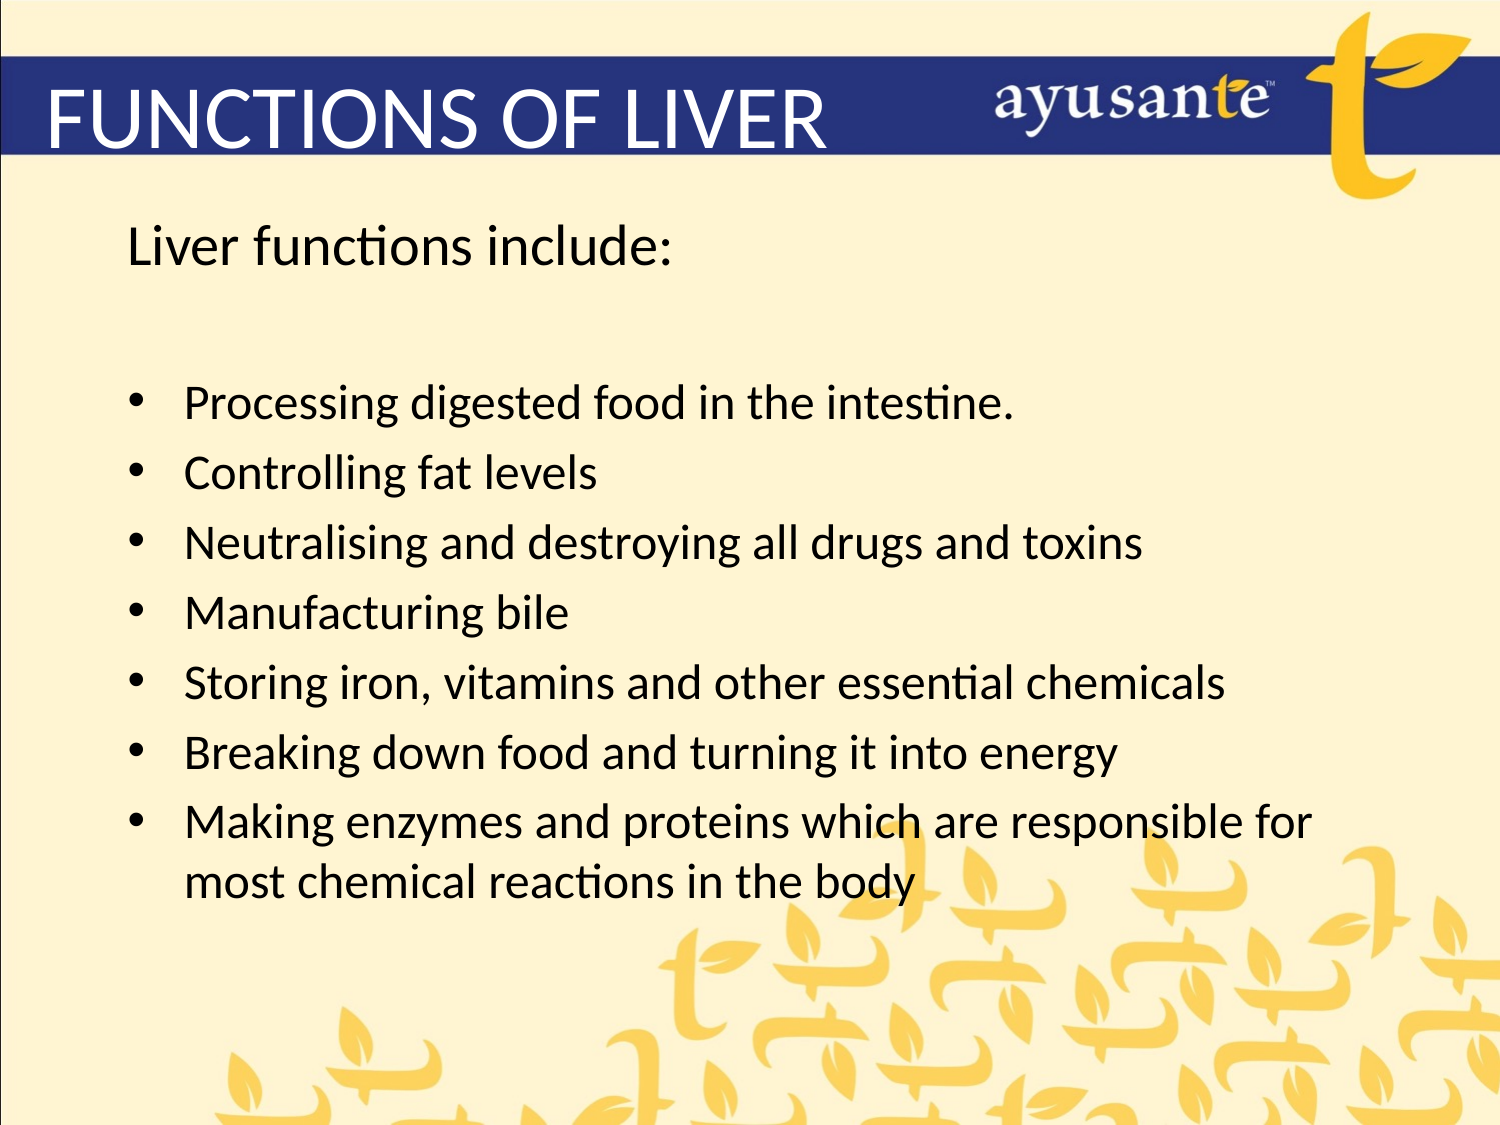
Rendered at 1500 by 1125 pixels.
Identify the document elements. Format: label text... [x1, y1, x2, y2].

list Liver functions include: Processing digested food in the intestine. Controlling fat levels Neutralising and destroying all drugs and toxins Manufacturing bile Storing iron, vitamins and other essential chemicals Breaking down food and turning it into energy Making enzymes and proteins which are responsible for most chemical reactions in the body [112, 200, 1388, 1063]
title FUNCTIONS OF LIVER [0, 50, 875, 175]
picture [0, 0, 1500, 1125]
